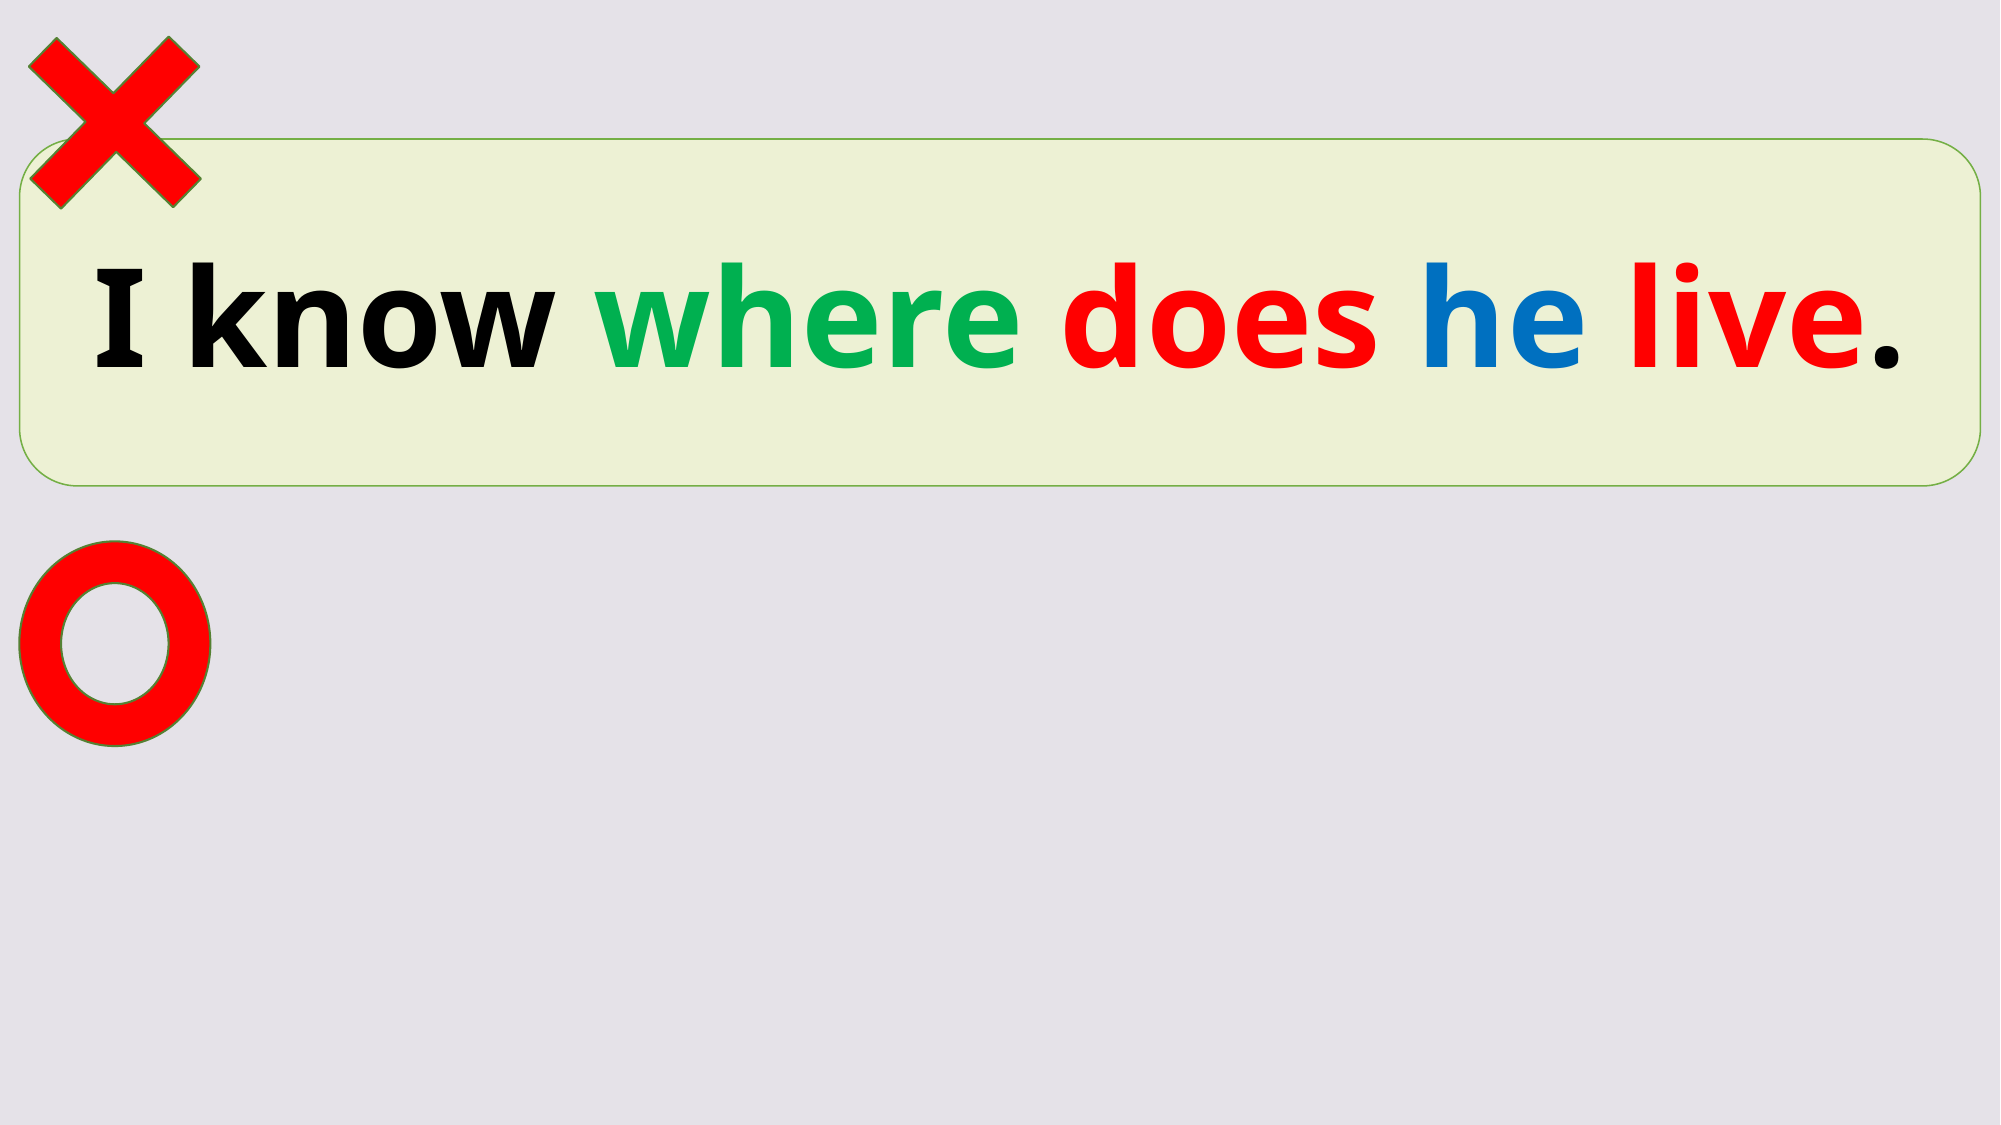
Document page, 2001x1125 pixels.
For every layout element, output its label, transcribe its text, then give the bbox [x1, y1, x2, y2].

text_box I know where does he live. [18, 138, 1982, 487]
text_box [18, 540, 212, 748]
text_box [28, 35, 202, 210]
